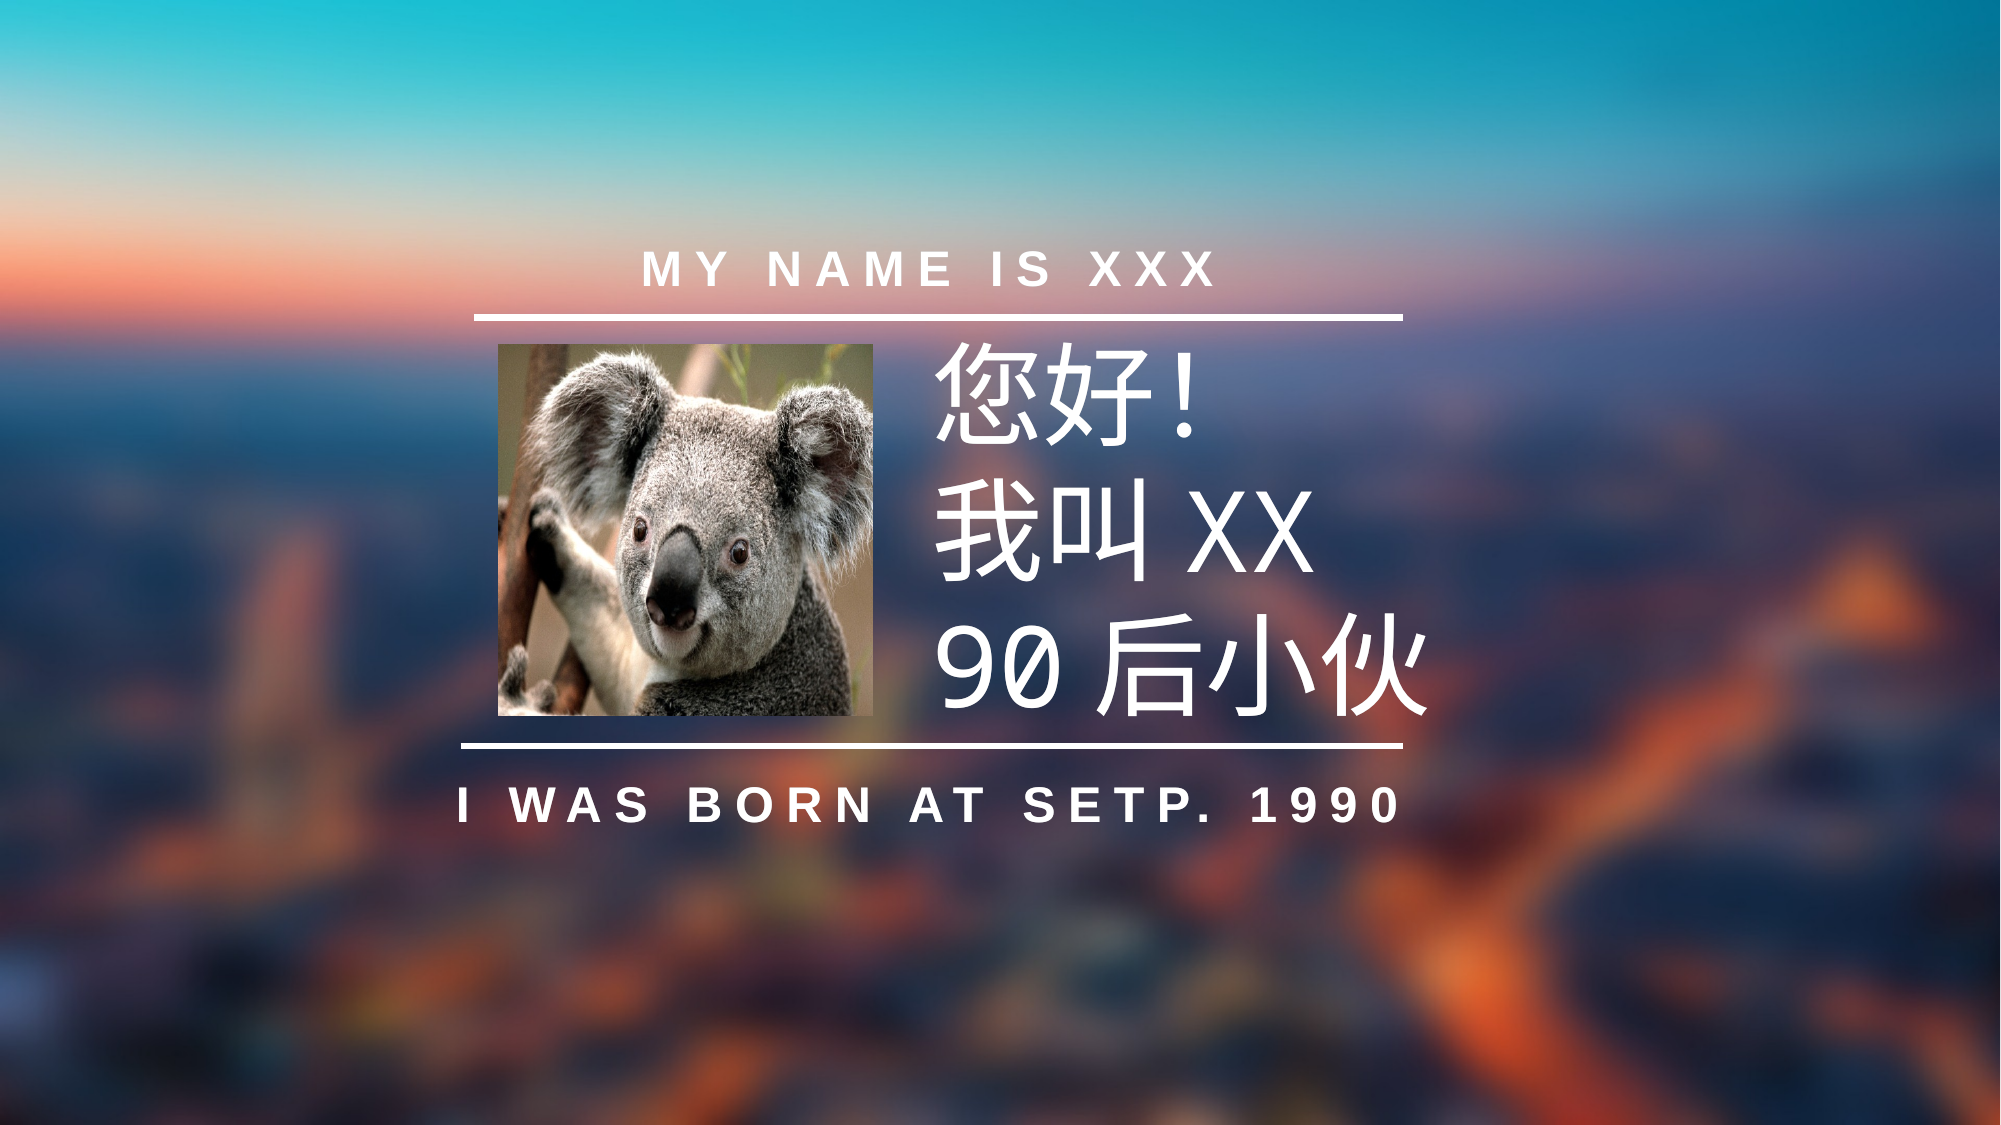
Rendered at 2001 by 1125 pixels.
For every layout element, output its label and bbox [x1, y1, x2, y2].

text_box [401, 228, 1642, 841]
picture [0, 0, 2001, 1125]
